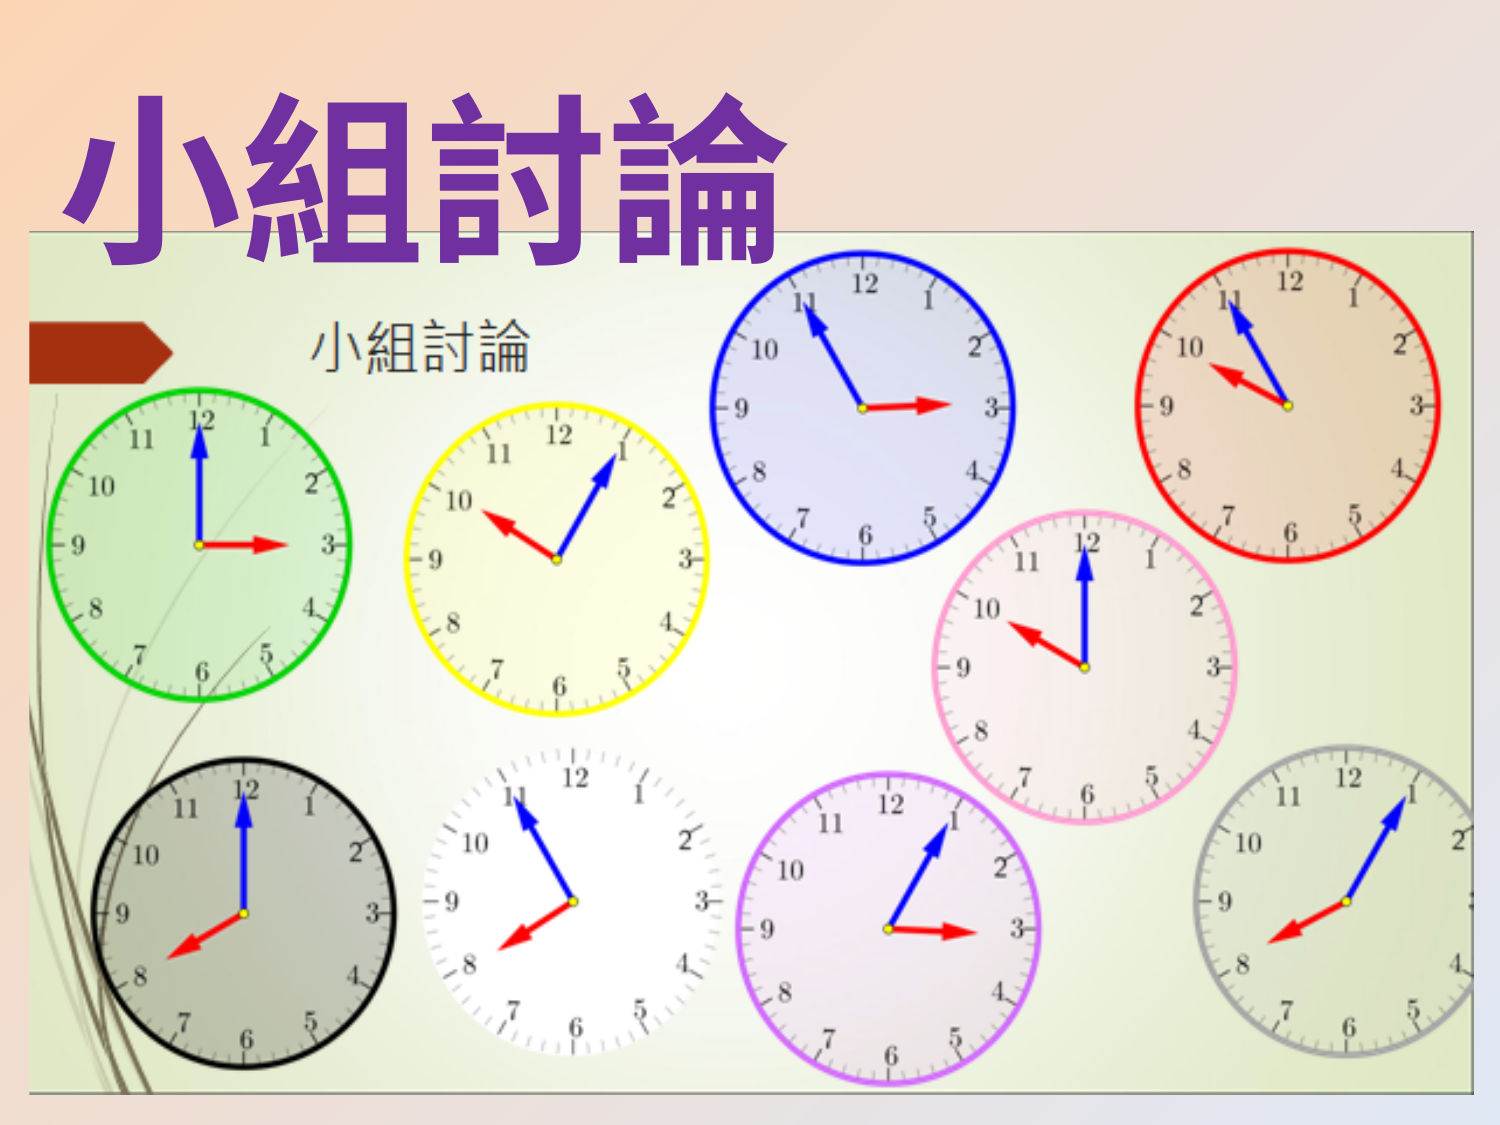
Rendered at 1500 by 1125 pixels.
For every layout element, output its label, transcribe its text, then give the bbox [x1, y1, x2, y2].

picture [29, 231, 1474, 1096]
text_box 小組討論 [43, 58, 892, 230]
